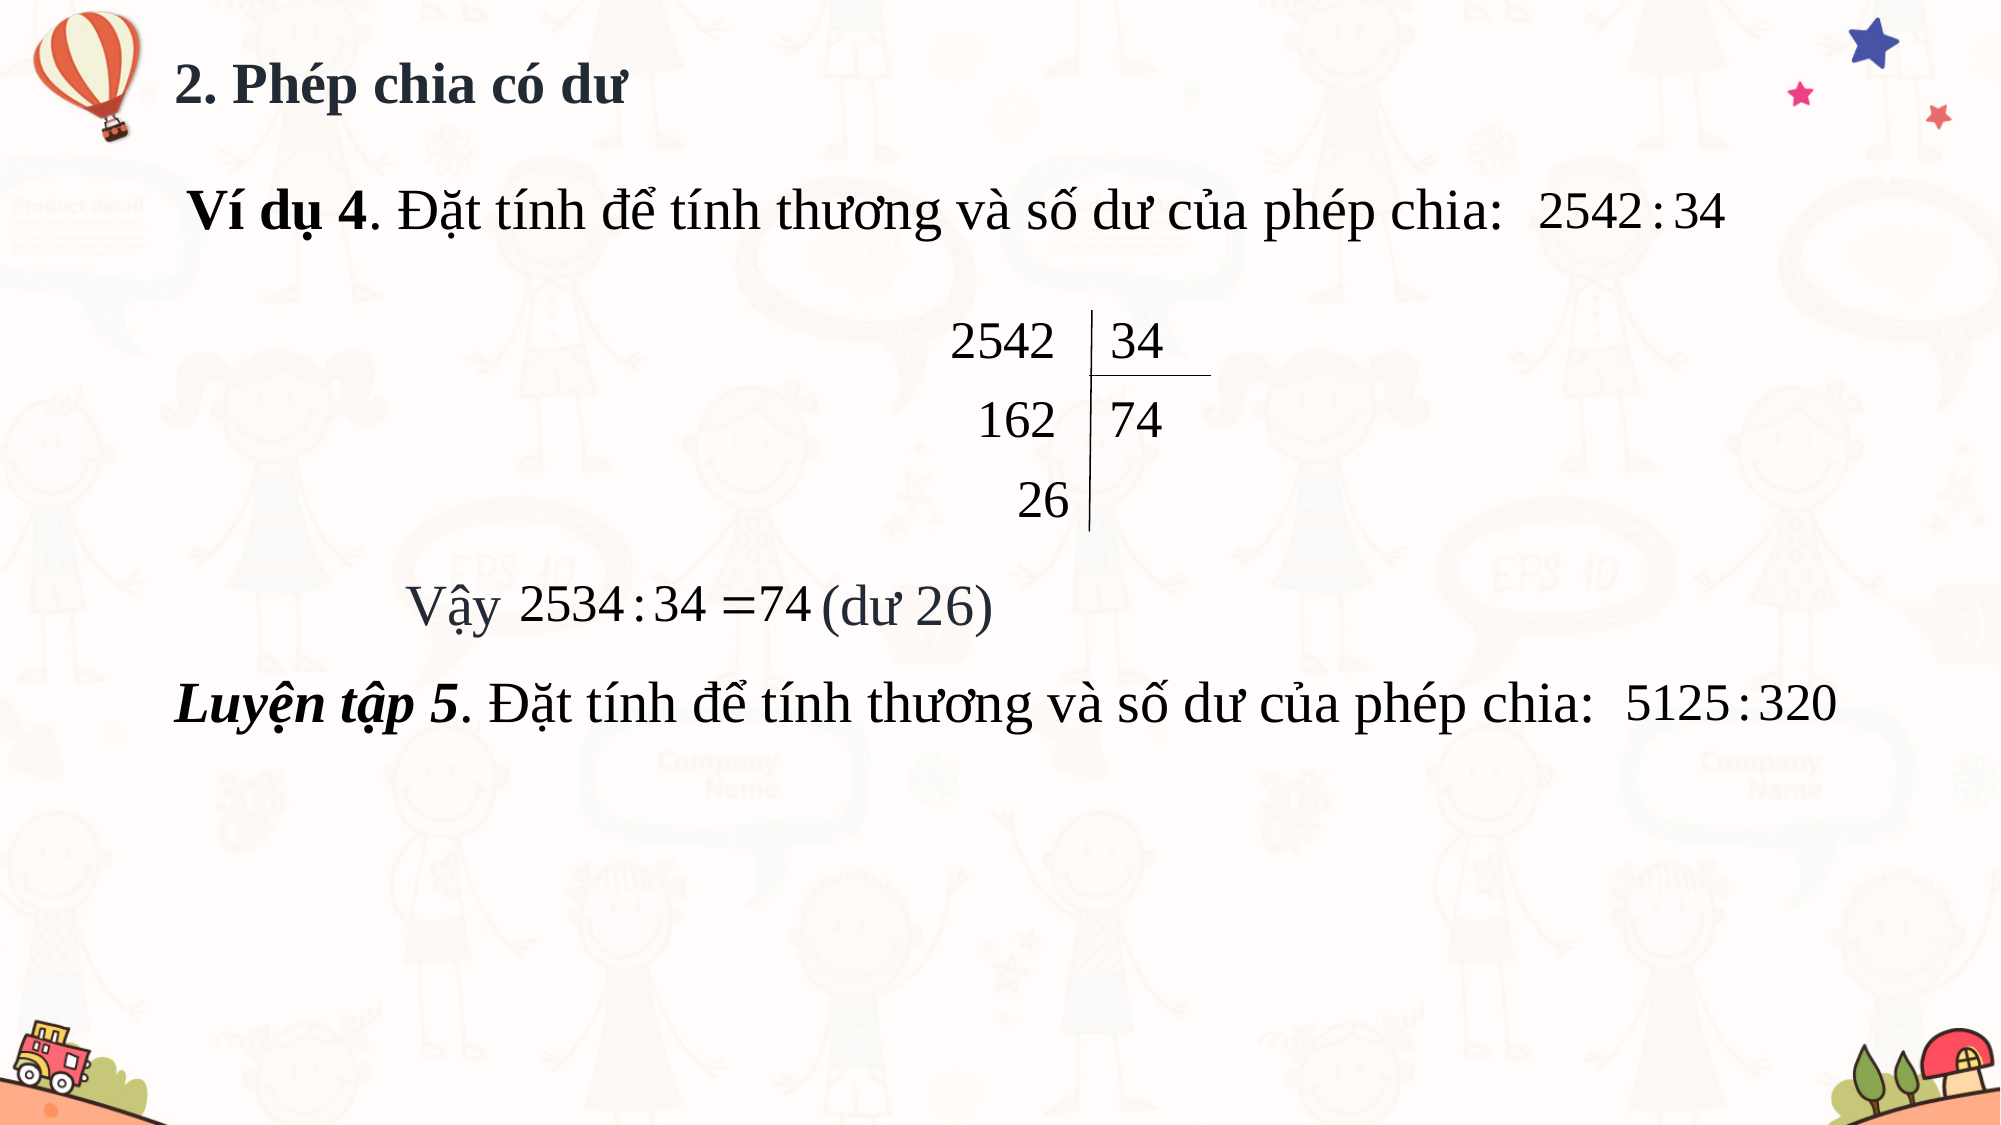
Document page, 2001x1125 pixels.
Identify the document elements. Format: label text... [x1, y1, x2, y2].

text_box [1618, 672, 1849, 735]
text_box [942, 309, 1088, 531]
text_box Luyện tập 5. Đặt tính để tính thương và số dư của phép chia: [159, 648, 1658, 758]
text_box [1530, 179, 1734, 242]
text_box Ví dụ 4. Đặt tính để tính thương và số dư của phép chia: [171, 155, 1670, 266]
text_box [1089, 309, 1212, 532]
text_box 2. Phép chia có dư [159, 38, 666, 123]
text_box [390, 559, 1172, 647]
picture [0, 0, 2001, 1125]
